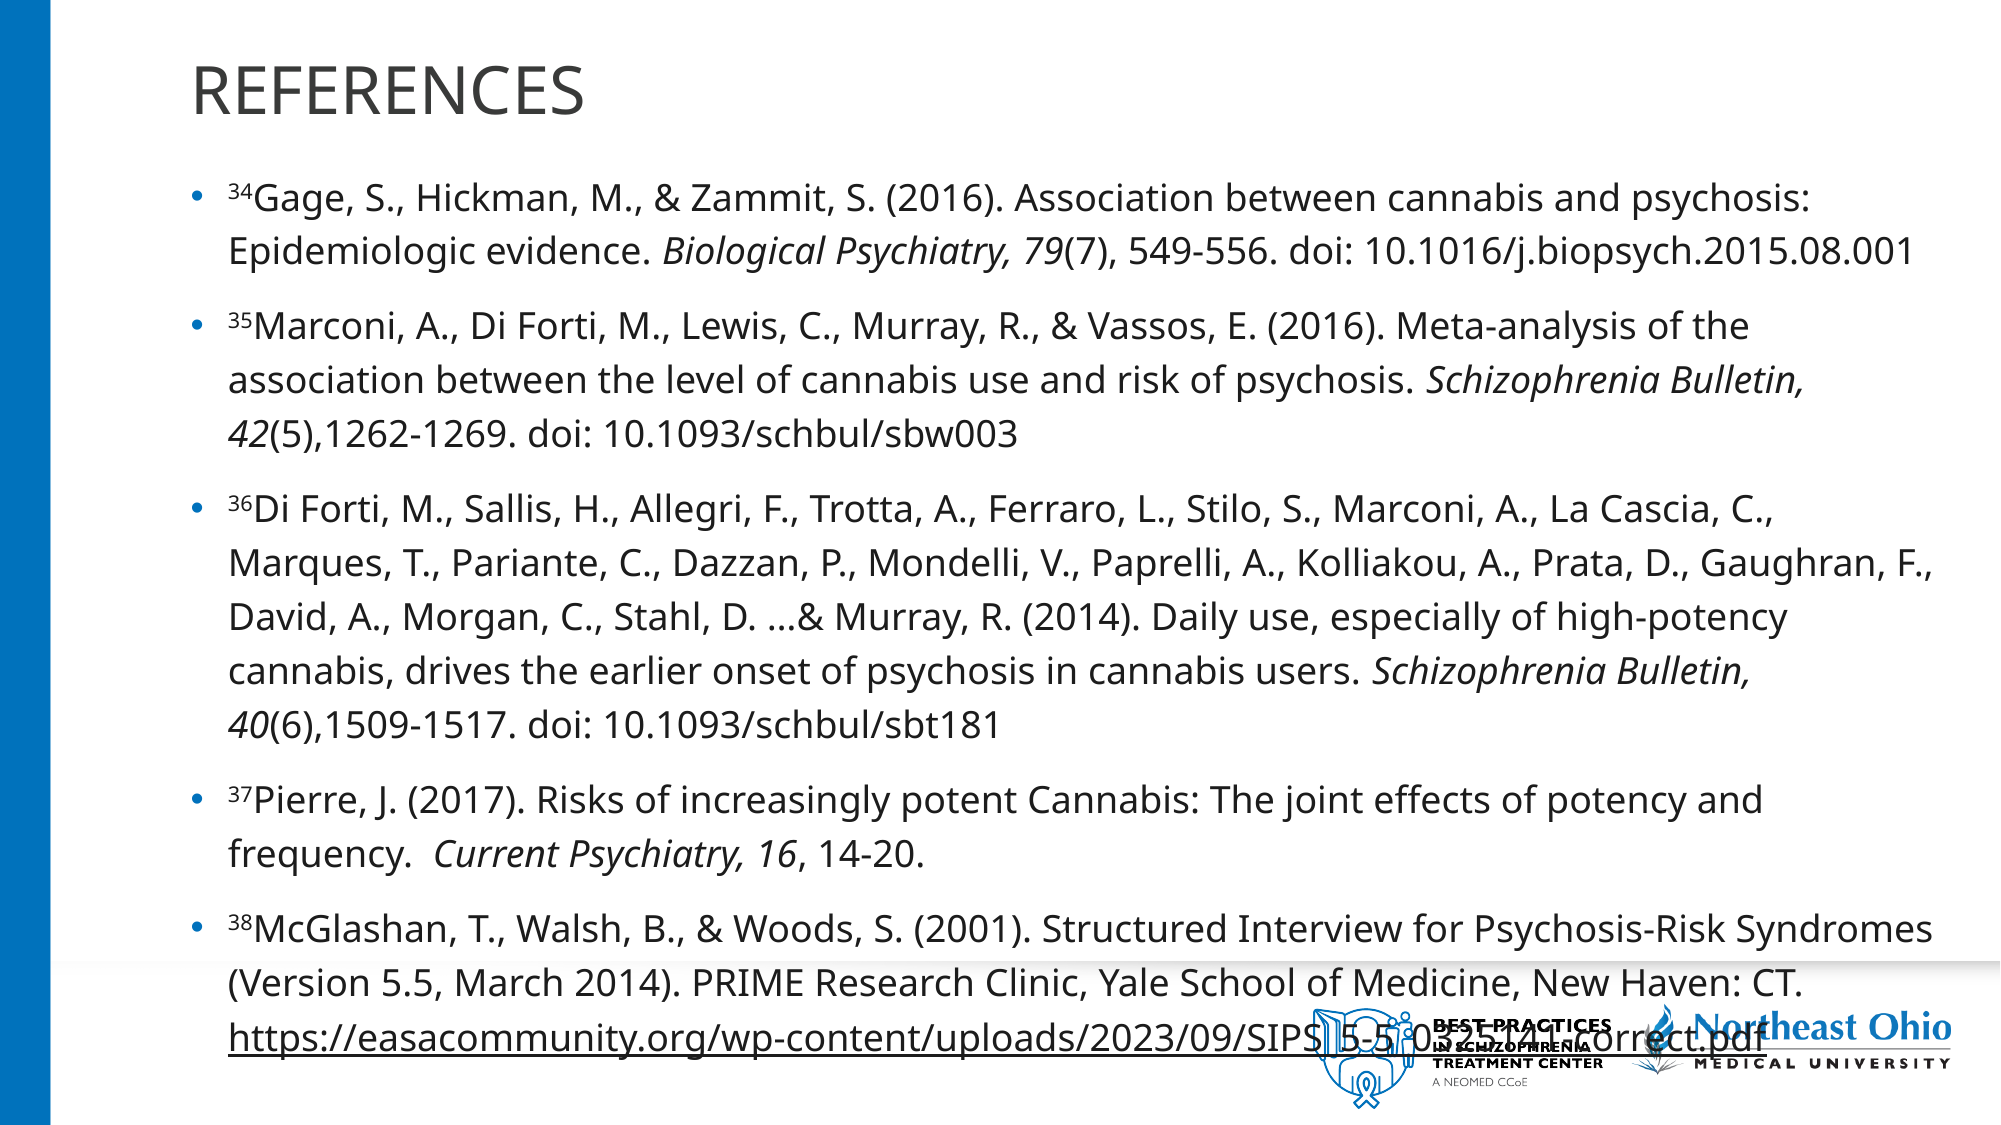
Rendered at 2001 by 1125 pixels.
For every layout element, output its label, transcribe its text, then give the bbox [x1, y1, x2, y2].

list 34Gage, S., Hickman, M., & Zammit, S. (2016). Association between cannabis and psychosis: Epidemiologic evidence. Biological Psychiatry, 79(7), 549-556. doi: 10.1016/j.biopsych.2015.08.001 35Marconi, A., Di Forti, M., Lewis, C., Murray, R., & Vassos, E. (2016). Meta-analysis of the association between the level of cannabis use and risk of psychosis. Schizophrenia Bulletin, 42(5),1262-1269. doi: 10.1093/schbul/sbw003 36Di Forti, M., Sallis, H., Allegri, F., Trotta, A., Ferraro, L., Stilo, S., Marconi, A., La Cascia, C., Marques, T., Pariante, C., Dazzan, P., Mondelli, V., Paprelli, A., Kolliakou, A., Prata, D., Gaughran, F., David, A., Morgan, C., Stahl, D. …& Murray, R. (2014). Daily use, especially of high-potency cannabis, drives the earlier onset of psychosis in cannabis users. Schizophrenia Bulletin, 40(6),1509-1517. doi: 10.1093/schbul/sbt181 37Pierre, J. (2017). Risks of increasingly potent Cannabis: The joint effects of potency and frequency. Current Psychiatry, 16, 14-20. 38McGlashan, T., Walsh, B., & Woods, S. (2001). Structured Interview for Psychosis-Risk Syndromes (Version 5.5, March 2014). PRIME Research Clinic, Yale School of Medicine, New Haven: CT. https://easacommunity.org/wp-content/uploads/2023/09/SIPS_5-5_0325141-correct.pdf [175, 157, 1960, 815]
title REFERENCES [175, 49, 1751, 157]
picture [0, 0, 2001, 1125]
